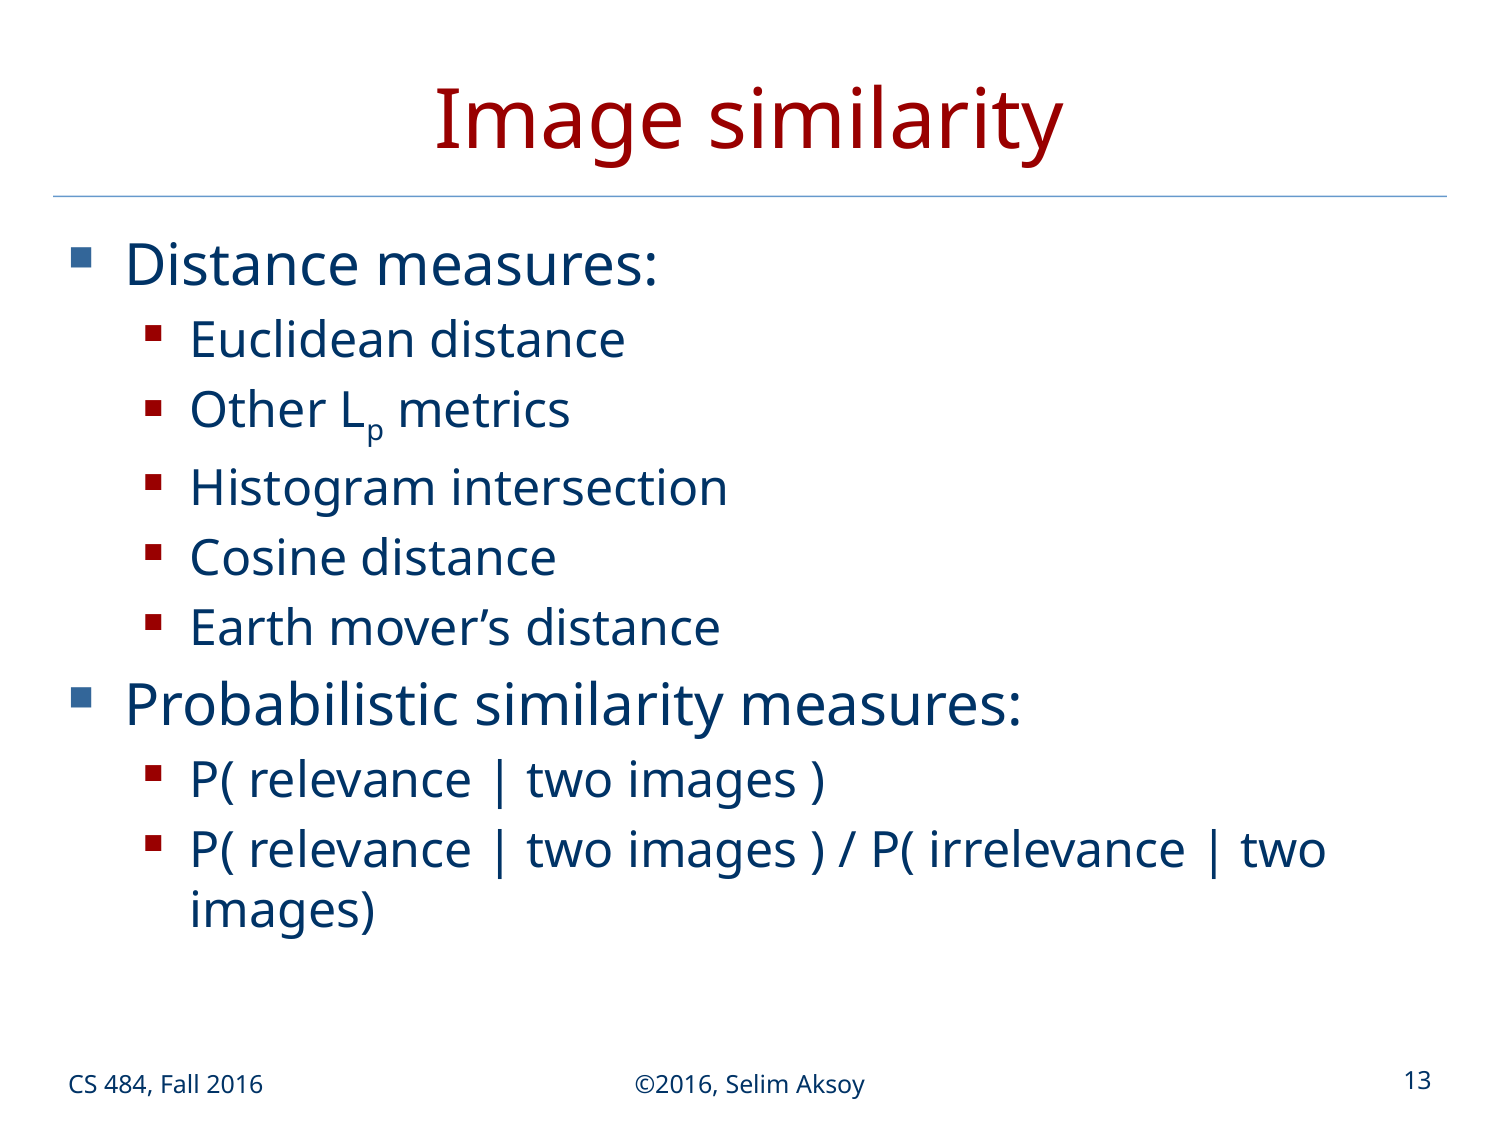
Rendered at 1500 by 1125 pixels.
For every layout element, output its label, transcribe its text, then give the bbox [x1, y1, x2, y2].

slide_number CS 484, Fall 2016 [52, 1052, 366, 1107]
slide_number 13 [1134, 1052, 1448, 1107]
footer ©2016, Selim Aksoy [511, 1052, 988, 1107]
title Image similarity [53, 31, 1447, 173]
list Distance measures: Euclidean distance Other Lp metrics Histogram intersection Cosine distance Earth mover’s distance Probabilistic similarity measures: P( relevance | two images ) P( relevance | two images ) / P( irrelevance | two images) [53, 220, 1500, 1035]
